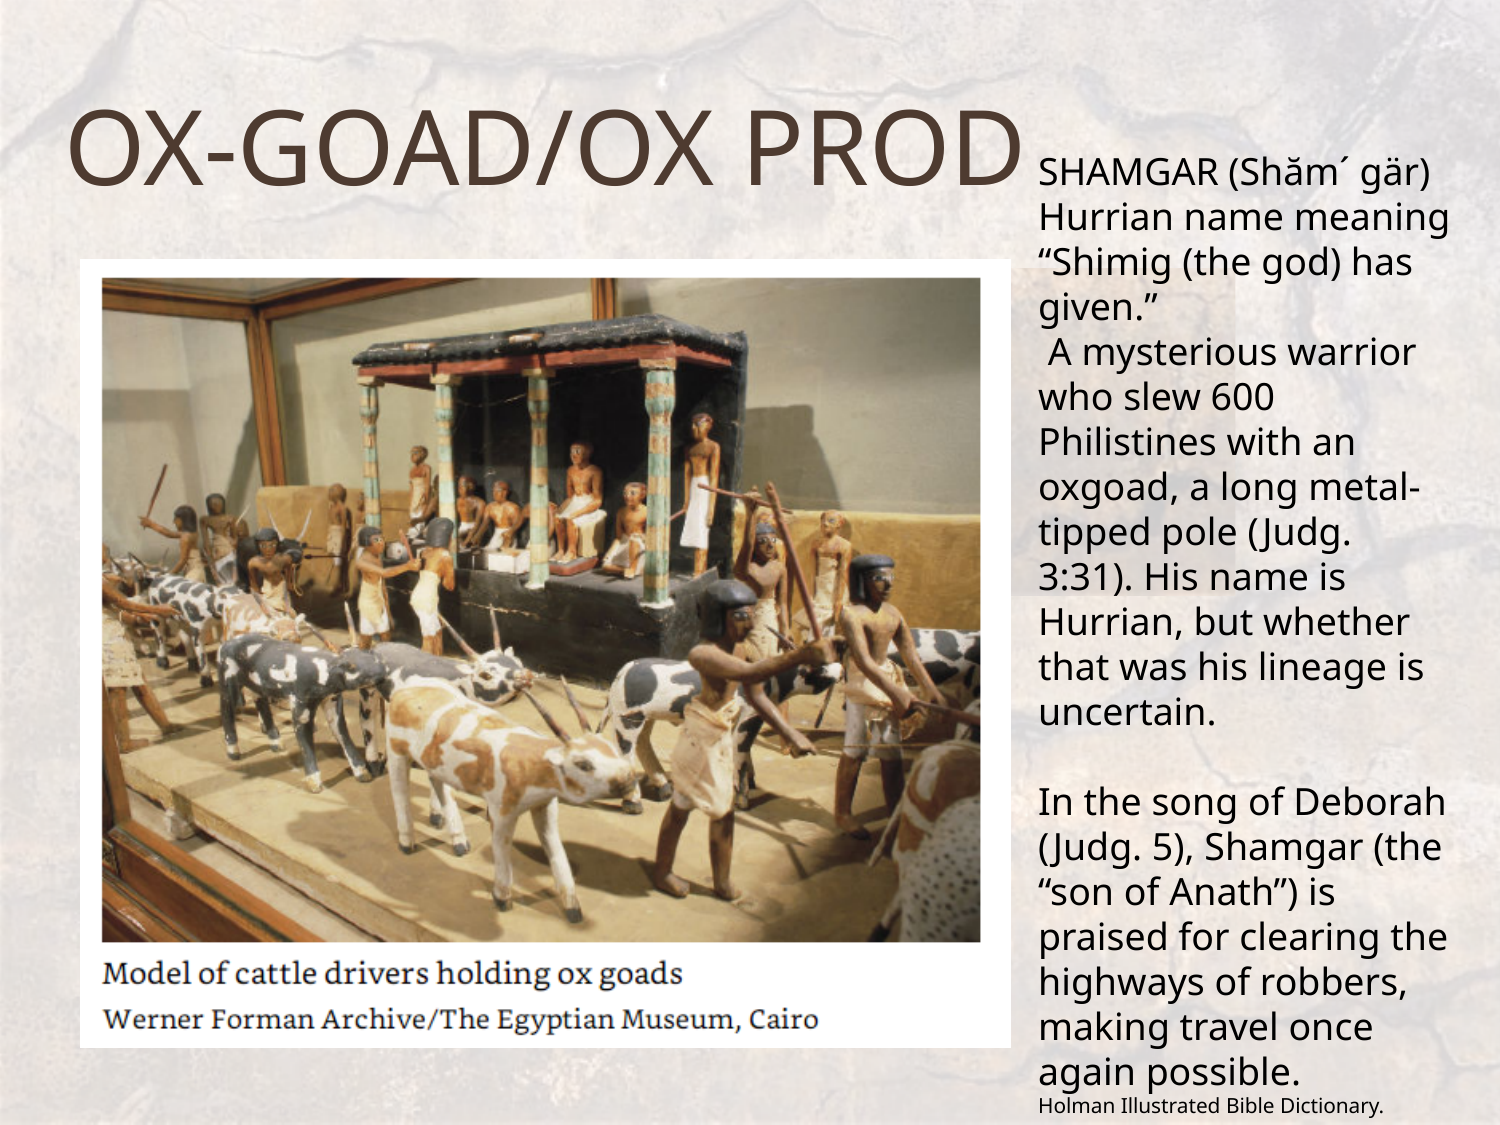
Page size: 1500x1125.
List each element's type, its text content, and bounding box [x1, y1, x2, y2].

text_box SHAMGAR (Shăm´ gär) Hurrian name meaning “Shimig (the god) has given.” A mysterious warrior who slew 600 Philistines with an oxgoad, a long metal-tipped pole (Judg. 3:31). His name is Hurrian, but whether that was his lineage is uncertain. In the song of Deborah (Judg. 5), Shamgar (the “son of Anath”) is praised for clearing the highways of robbers, making travel once again possible. Holman Illustrated Bible Dictionary. [1023, 140, 1468, 1125]
title OX-Goad/Ox Prod [49, 75, 1475, 213]
picture [80, 258, 1023, 1049]
